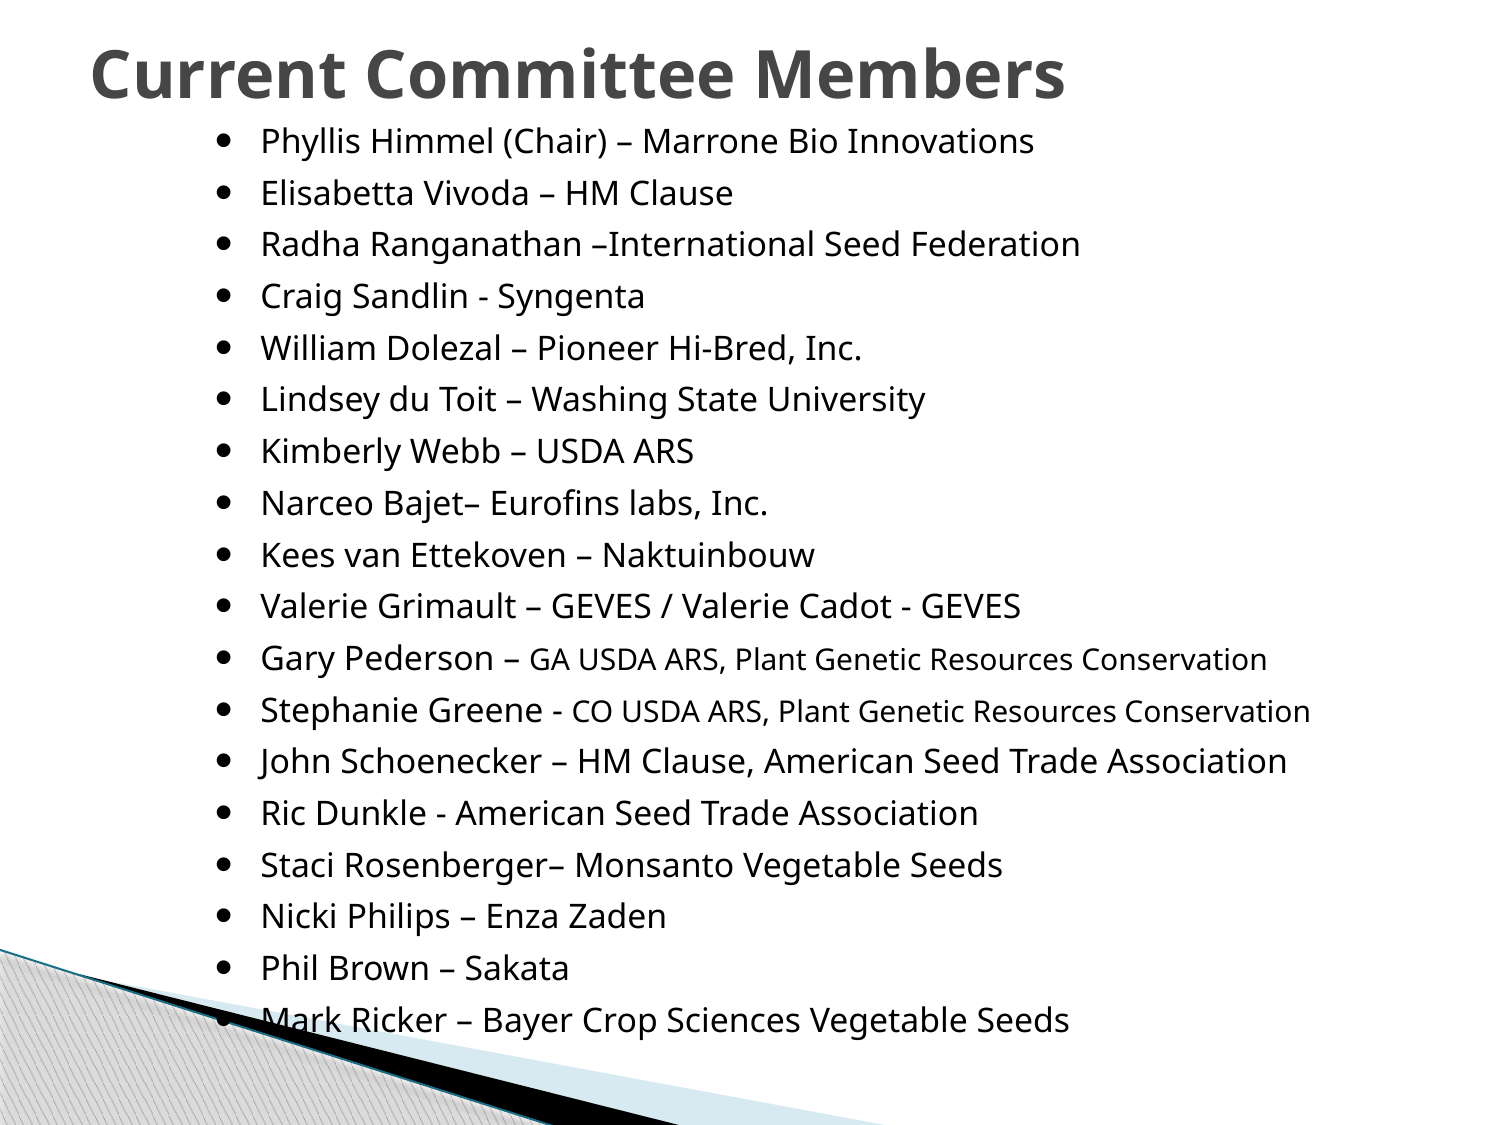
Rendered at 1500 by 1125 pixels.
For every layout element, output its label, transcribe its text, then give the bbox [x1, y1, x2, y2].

list Phyllis Himmel (Chair) – Marrone Bio Innovations Elisabetta Vivoda – HM Clause Radha Ranganathan –International Seed Federation Craig Sandlin - Syngenta William Dolezal – Pioneer Hi-Bred, Inc. Lindsey du Toit – Washing State University Kimberly Webb – USDA ARS Narceo Bajet– Eurofins labs, Inc. Kees van Ettekoven – Naktuinbouw Valerie Grimault – GEVES / Valerie Cadot - GEVES Gary Pederson – GA USDA ARS, Plant Genetic Resources Conservation Stephanie Greene - CO USDA ARS, Plant Genetic Resources Conservation John Schoenecker – HM Clause, American Seed Trade Association Ric Dunkle - American Seed Trade Association Staci Rosenberger– Monsanto Vegetable Seeds Nicki Philips – Enza Zaden Phil Brown – Sakata Mark Ricker – Bayer Crop Sciences Vegetable Seeds [200, 112, 1500, 1050]
title Current Committee Members [75, 5, 1425, 138]
